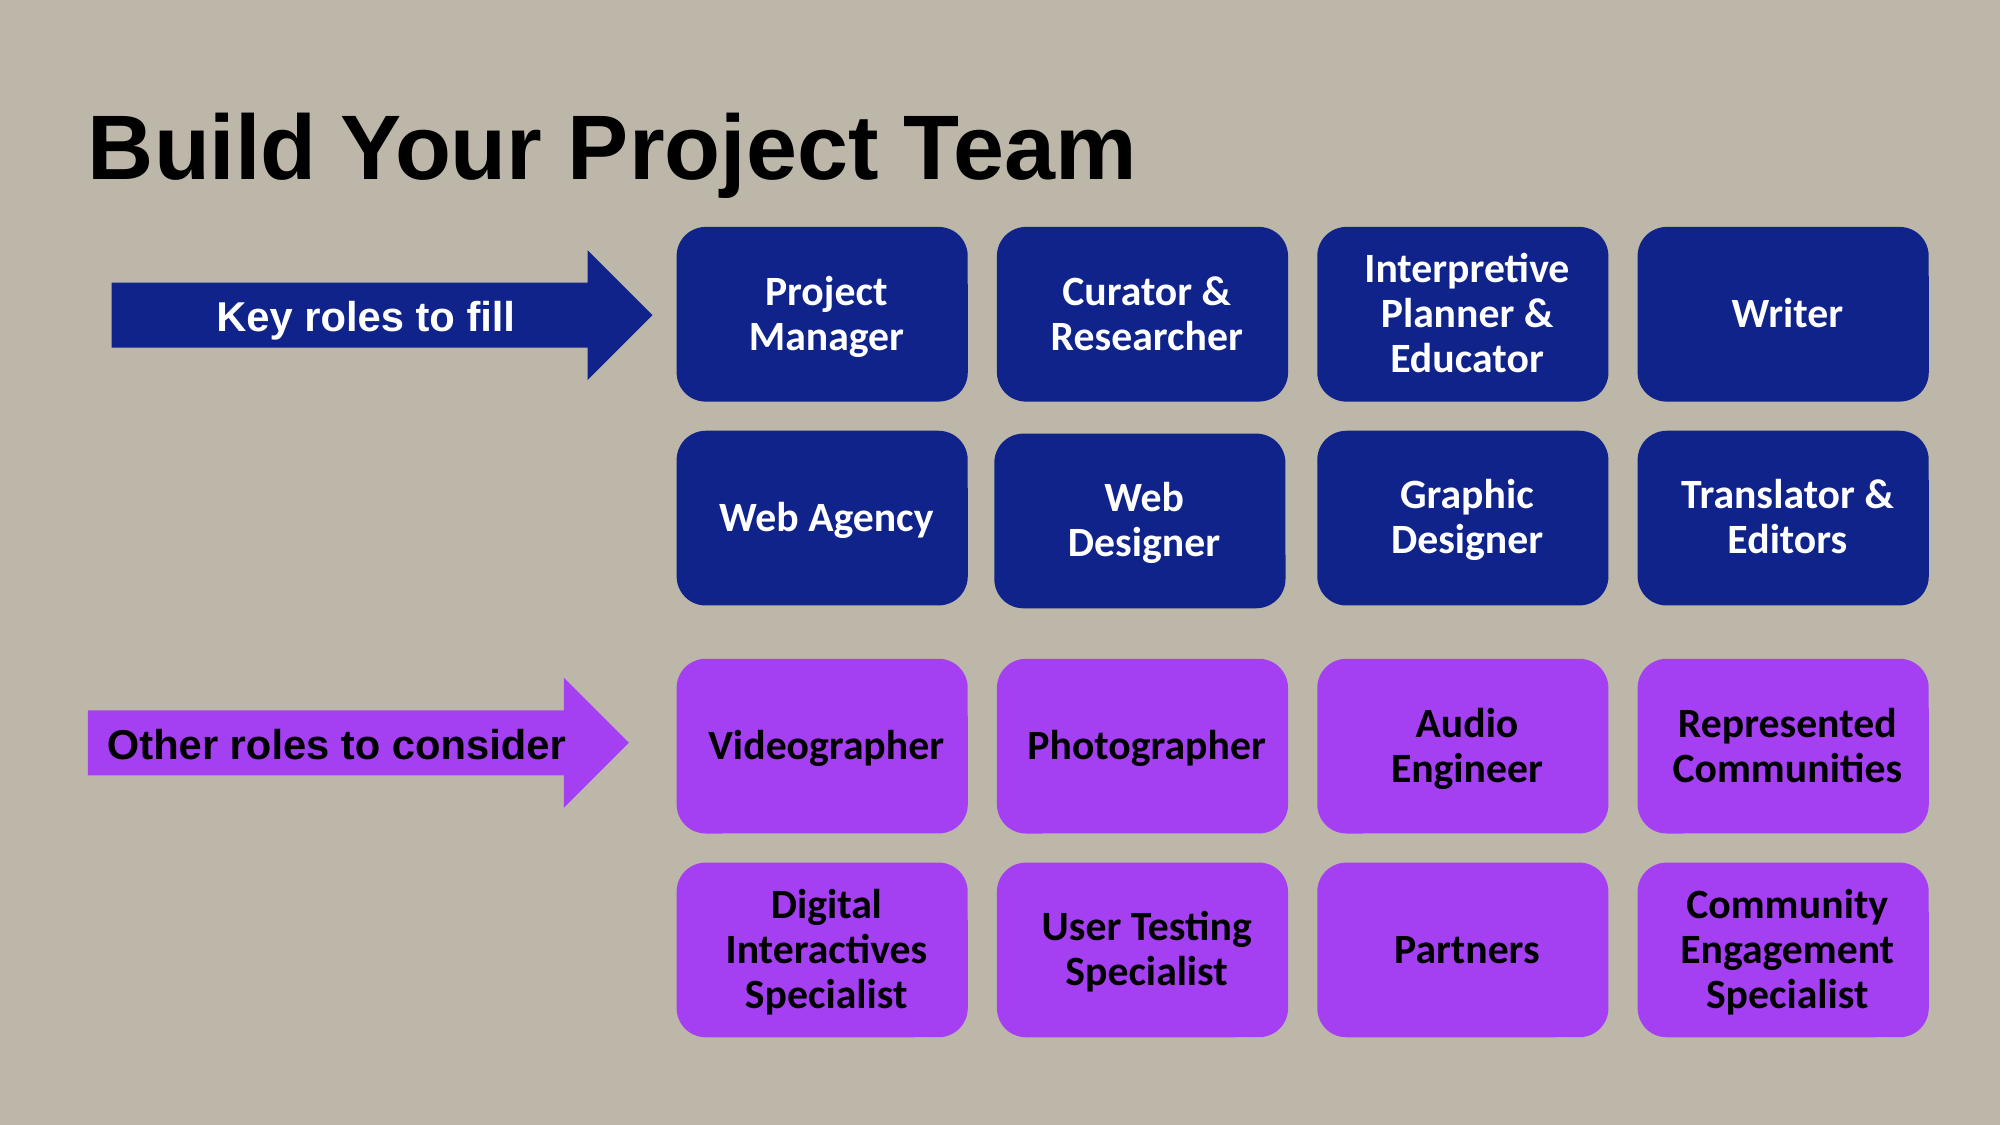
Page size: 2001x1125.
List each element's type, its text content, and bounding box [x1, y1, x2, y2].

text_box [676, 223, 1930, 609]
title Build Your Project Team [87, 72, 1415, 364]
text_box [676, 655, 1930, 1041]
text_box Key roles to fill [111, 250, 653, 380]
text_box Other roles to consider [87, 677, 629, 808]
